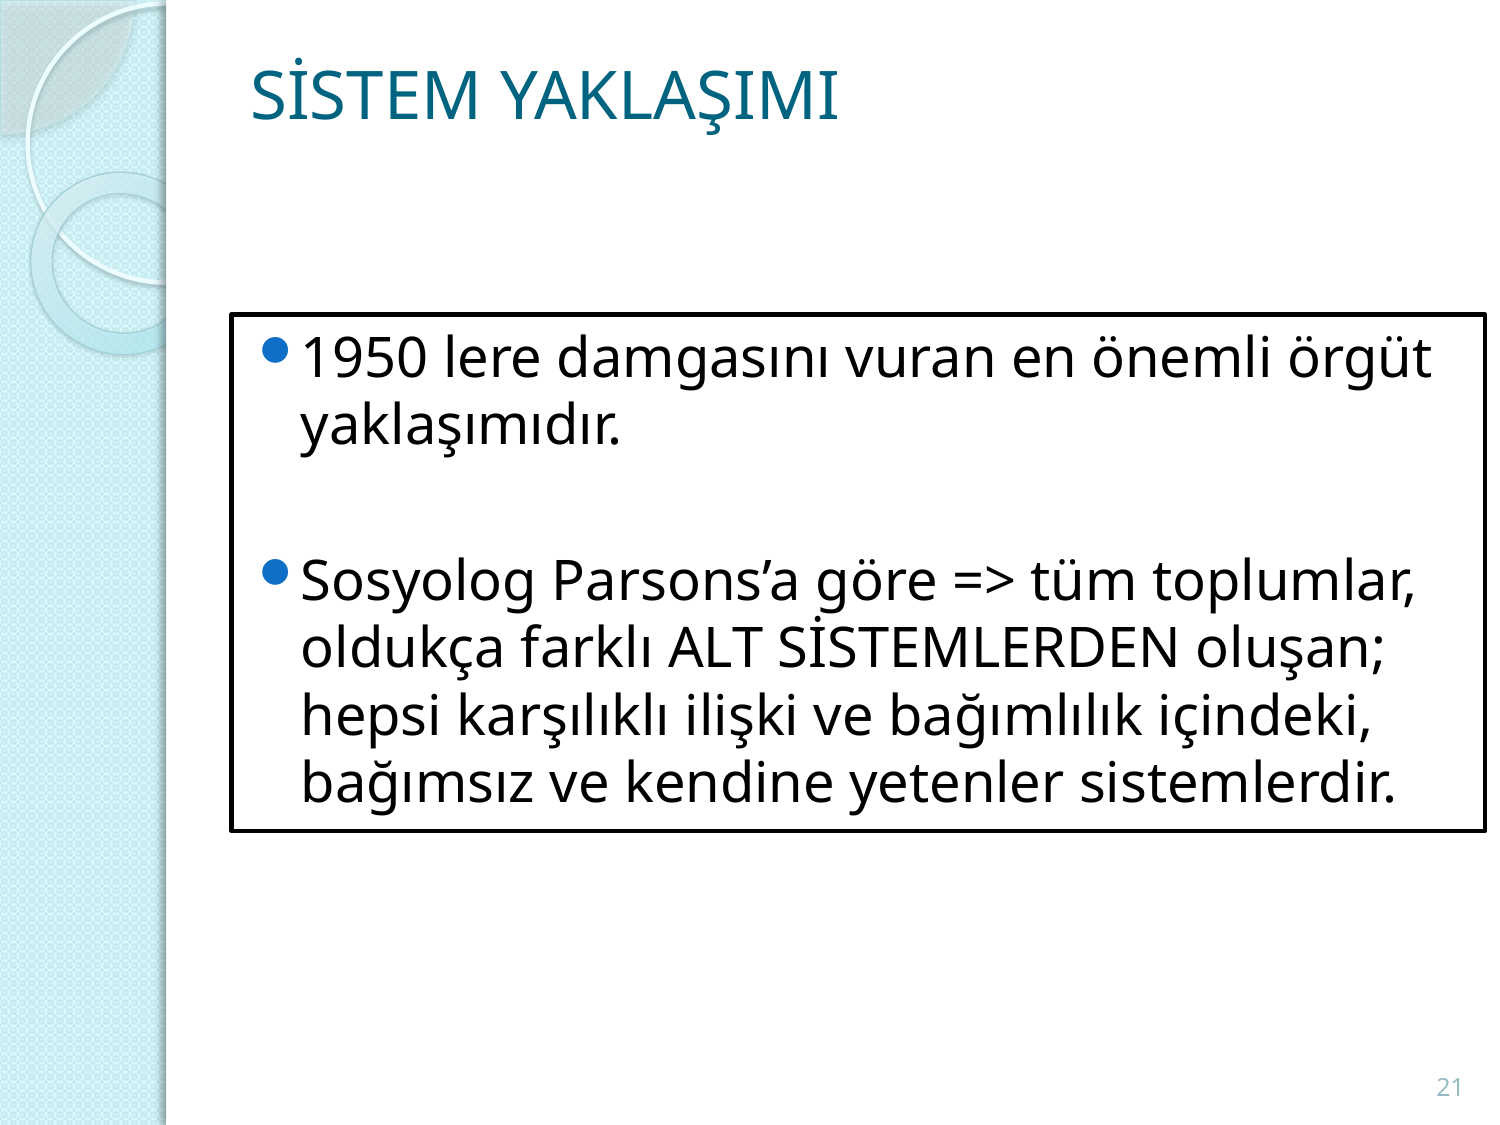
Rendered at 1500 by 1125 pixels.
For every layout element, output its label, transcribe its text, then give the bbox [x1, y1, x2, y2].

slide_number 21 [1413, 1034, 1488, 1113]
title SİSTEM YAKLAŞIMI [235, 45, 1466, 141]
list 1950 lere damgasını vuran en önemli örgüt yaklaşımıdır. Sosyolog Parsons’a göre => tüm toplumlar, oldukça farklı ALT SİSTEMLERDEN oluşan; hepsi karşılıklı ilişki ve bağımlılık içindeki, bağımsız ve kendine yetenler sistemlerdir. [229, 312, 1487, 833]
